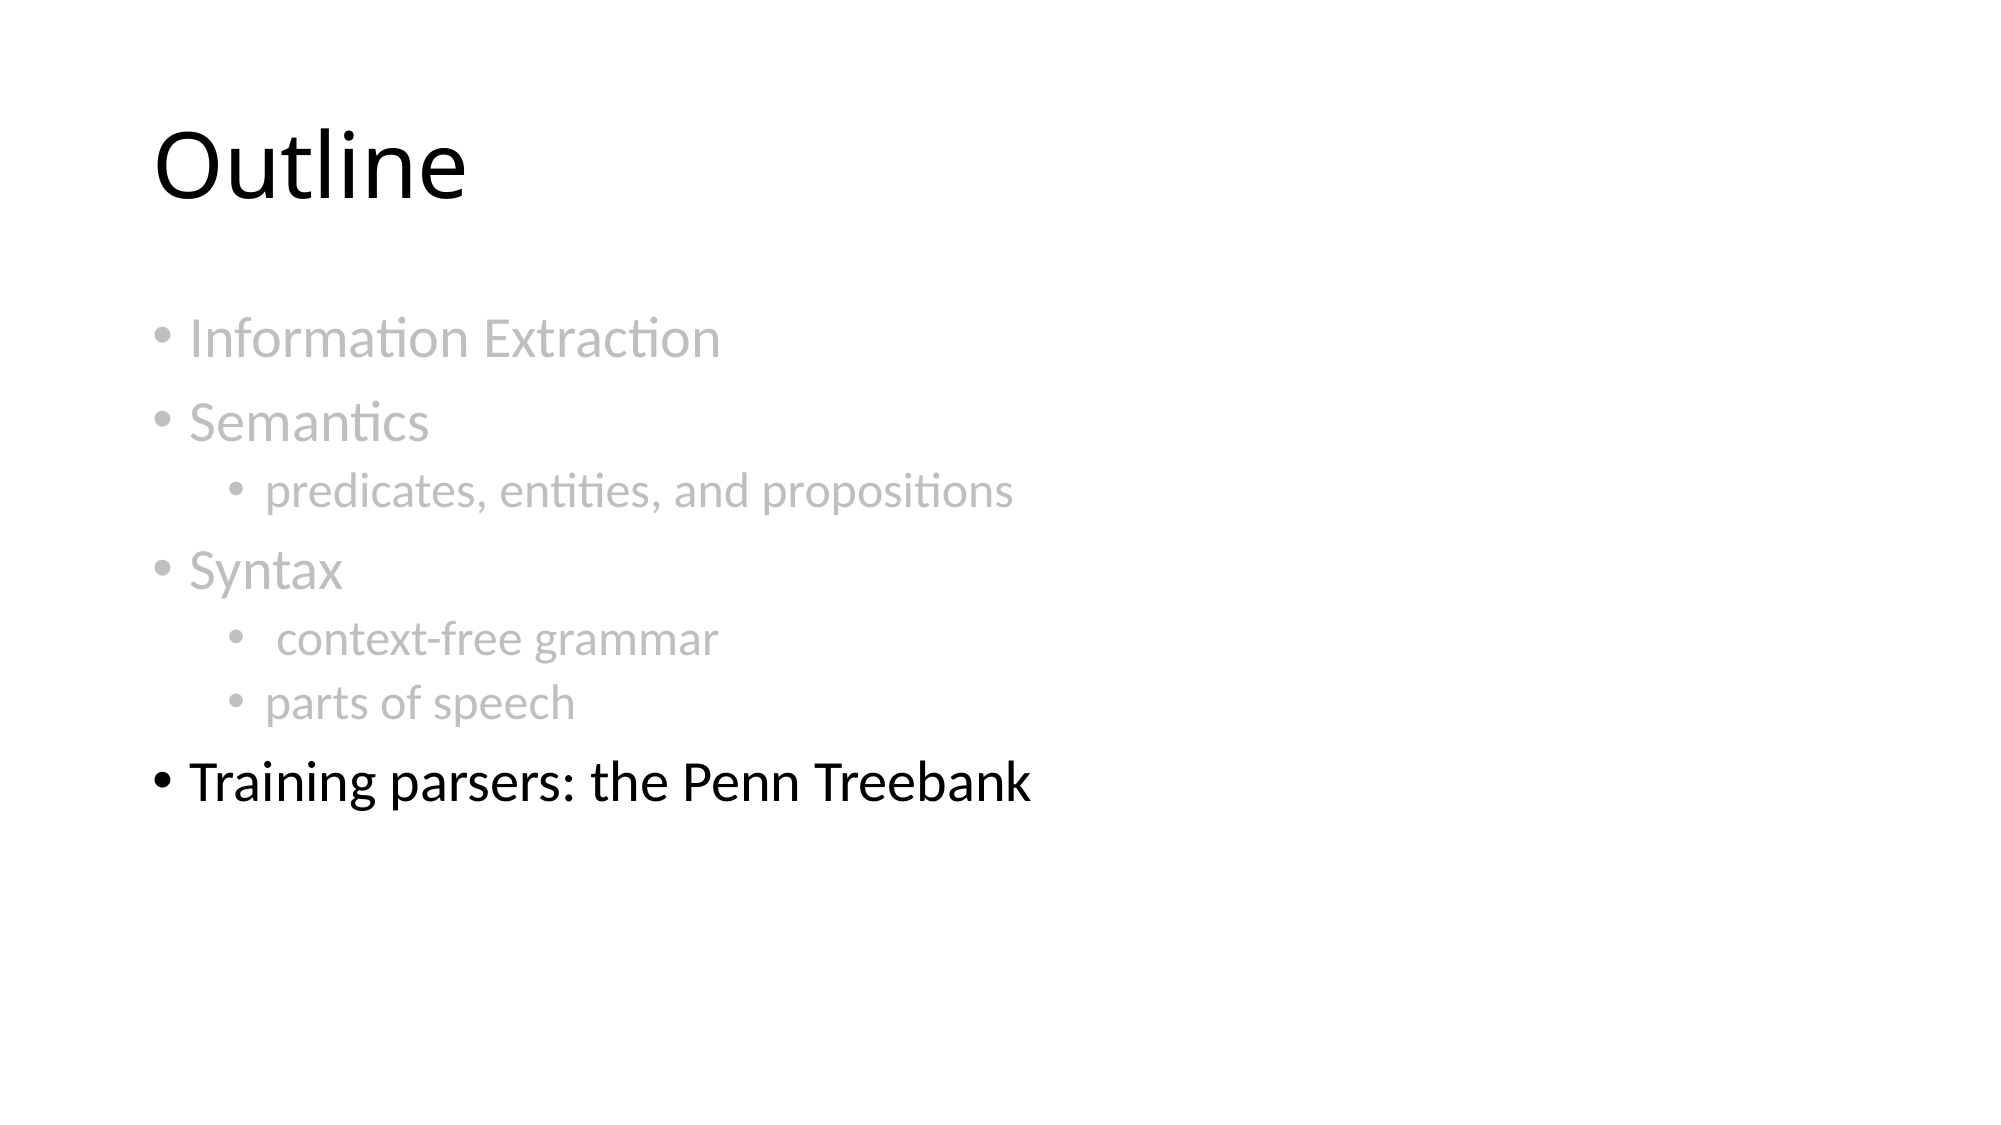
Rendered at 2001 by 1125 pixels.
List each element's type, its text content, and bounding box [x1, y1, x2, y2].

title Outline [137, 59, 1863, 278]
list Information Extraction Semantics predicates, entities, and propositions Syntax context-free grammar parts of speech Training parsers: the Penn Treebank [137, 299, 1863, 1014]
